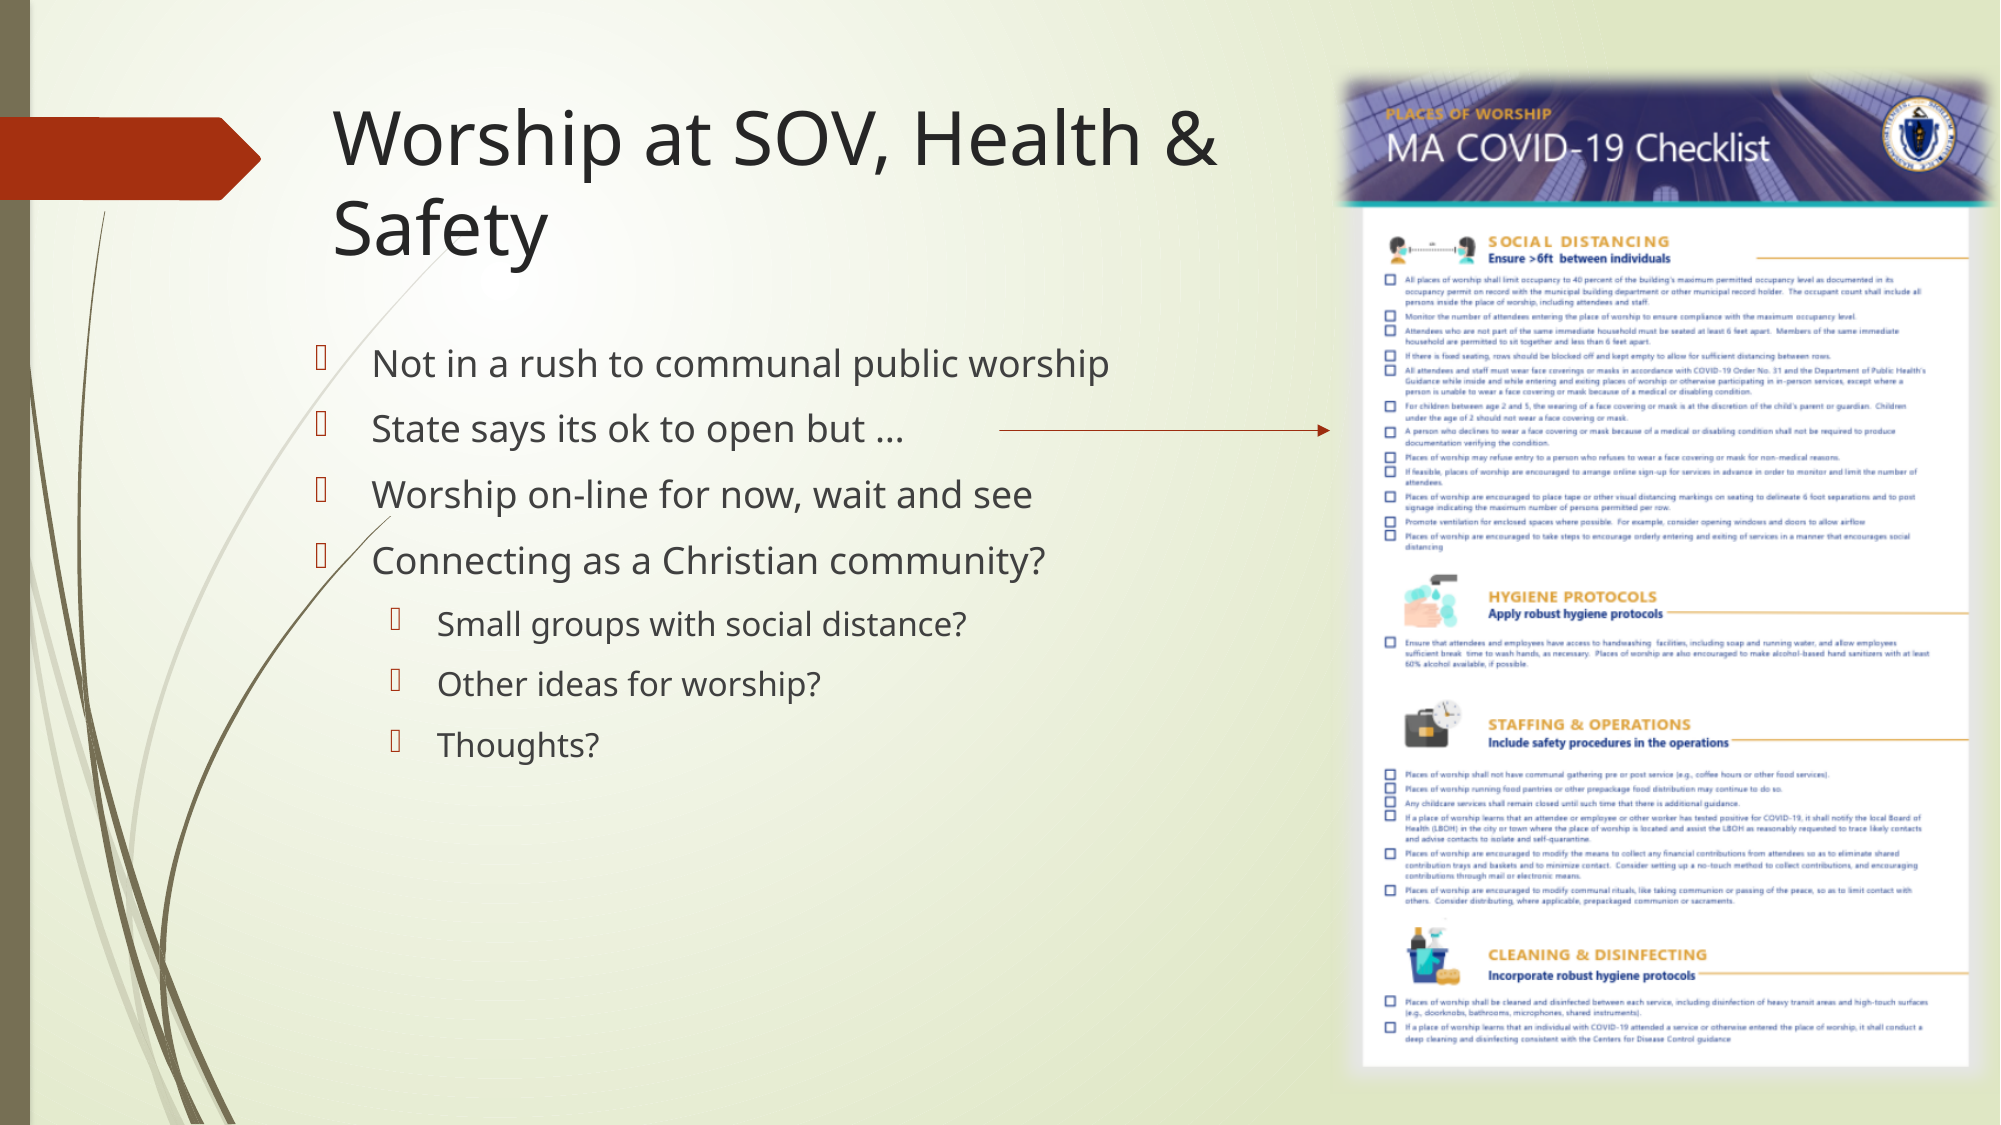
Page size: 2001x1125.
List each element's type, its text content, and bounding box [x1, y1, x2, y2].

list Not in a rush to communal public worship State says its ok to open but … Worship on-line for now, wait and see Connecting as a Christian community? Small groups with social distance? Other ideas for worship? Thoughts? [299, 332, 1325, 952]
title Worship at SOV, Health & Safety [317, 83, 1325, 294]
picture [1329, 65, 2000, 1094]
